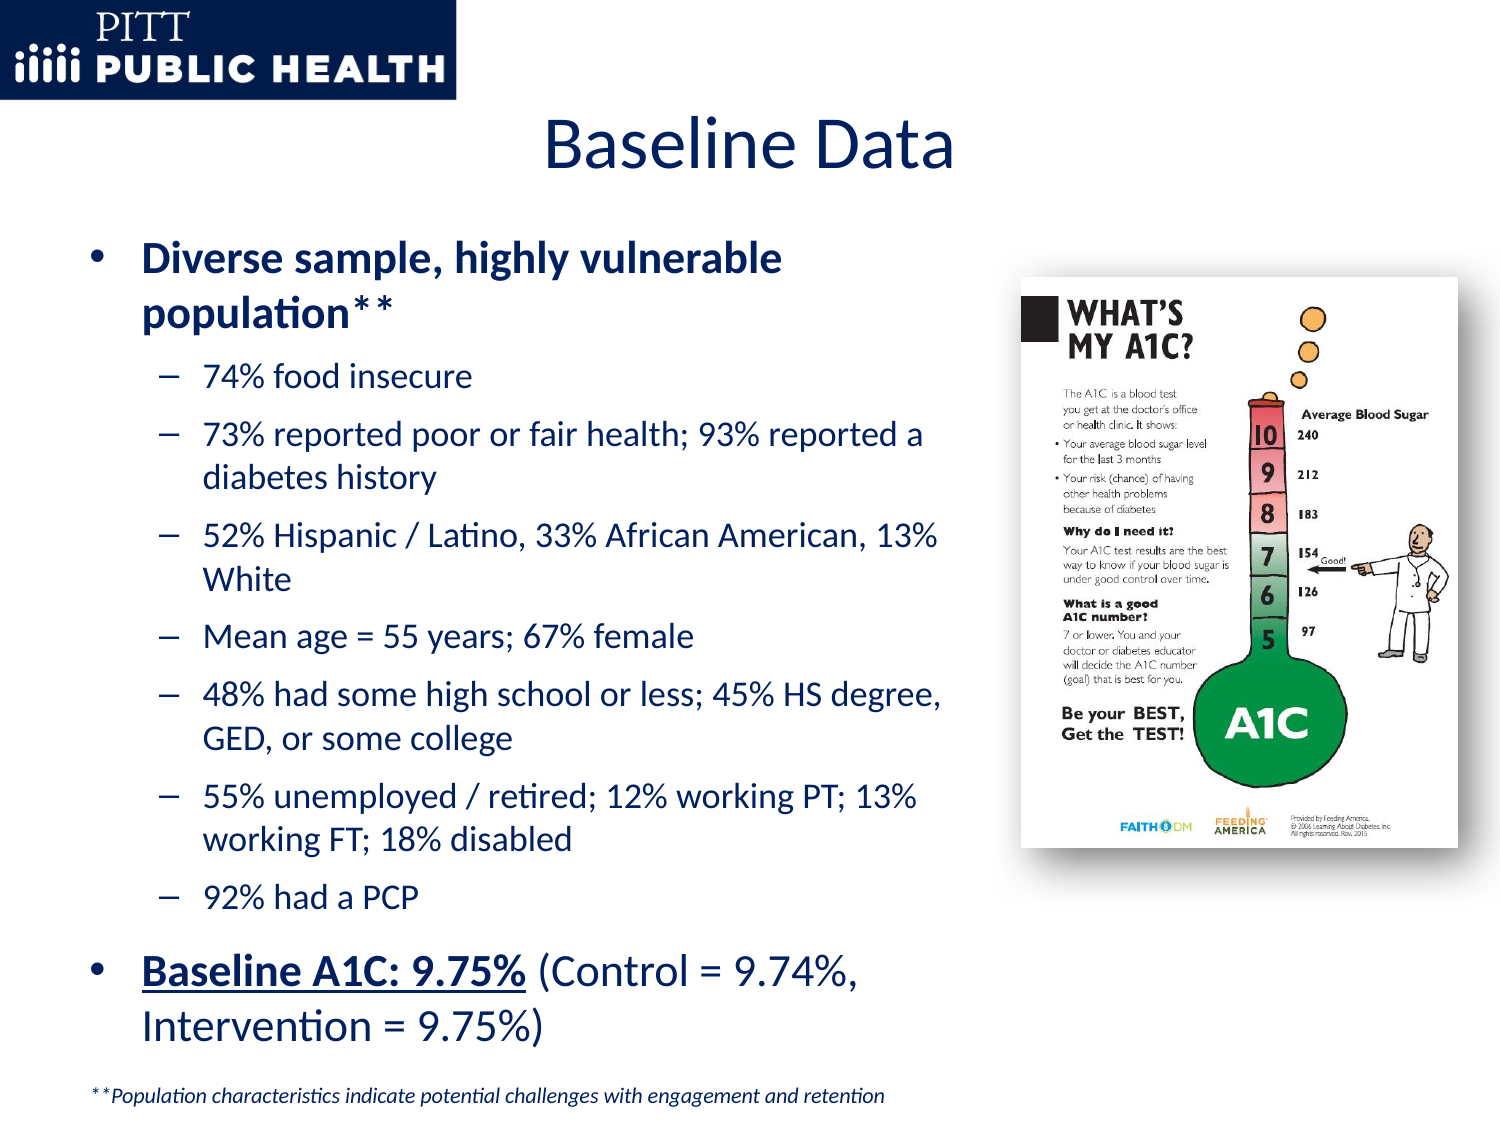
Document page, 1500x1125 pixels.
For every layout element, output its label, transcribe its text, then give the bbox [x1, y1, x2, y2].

picture [0, 0, 1500, 1125]
list Diverse sample, highly vulnerable population** 74% food insecure 73% reported poor or fair health; 93% reported a diabetes history 52% Hispanic / Latino, 33% African American, 13% White Mean age = 55 years; 67% female 48% had some high school or less; 45% HS degree, GED, or some college 55% unemployed / retired; 12% working PT; 13% working FT; 18% disabled 92% had a PCP Baseline A1C: 9.75% (Control = 9.74%, Intervention = 9.75%) **Population characteristics indicate potential challenges with engagement and retention [74, 220, 1021, 1125]
title Baseline Data [75, 45, 1425, 233]
